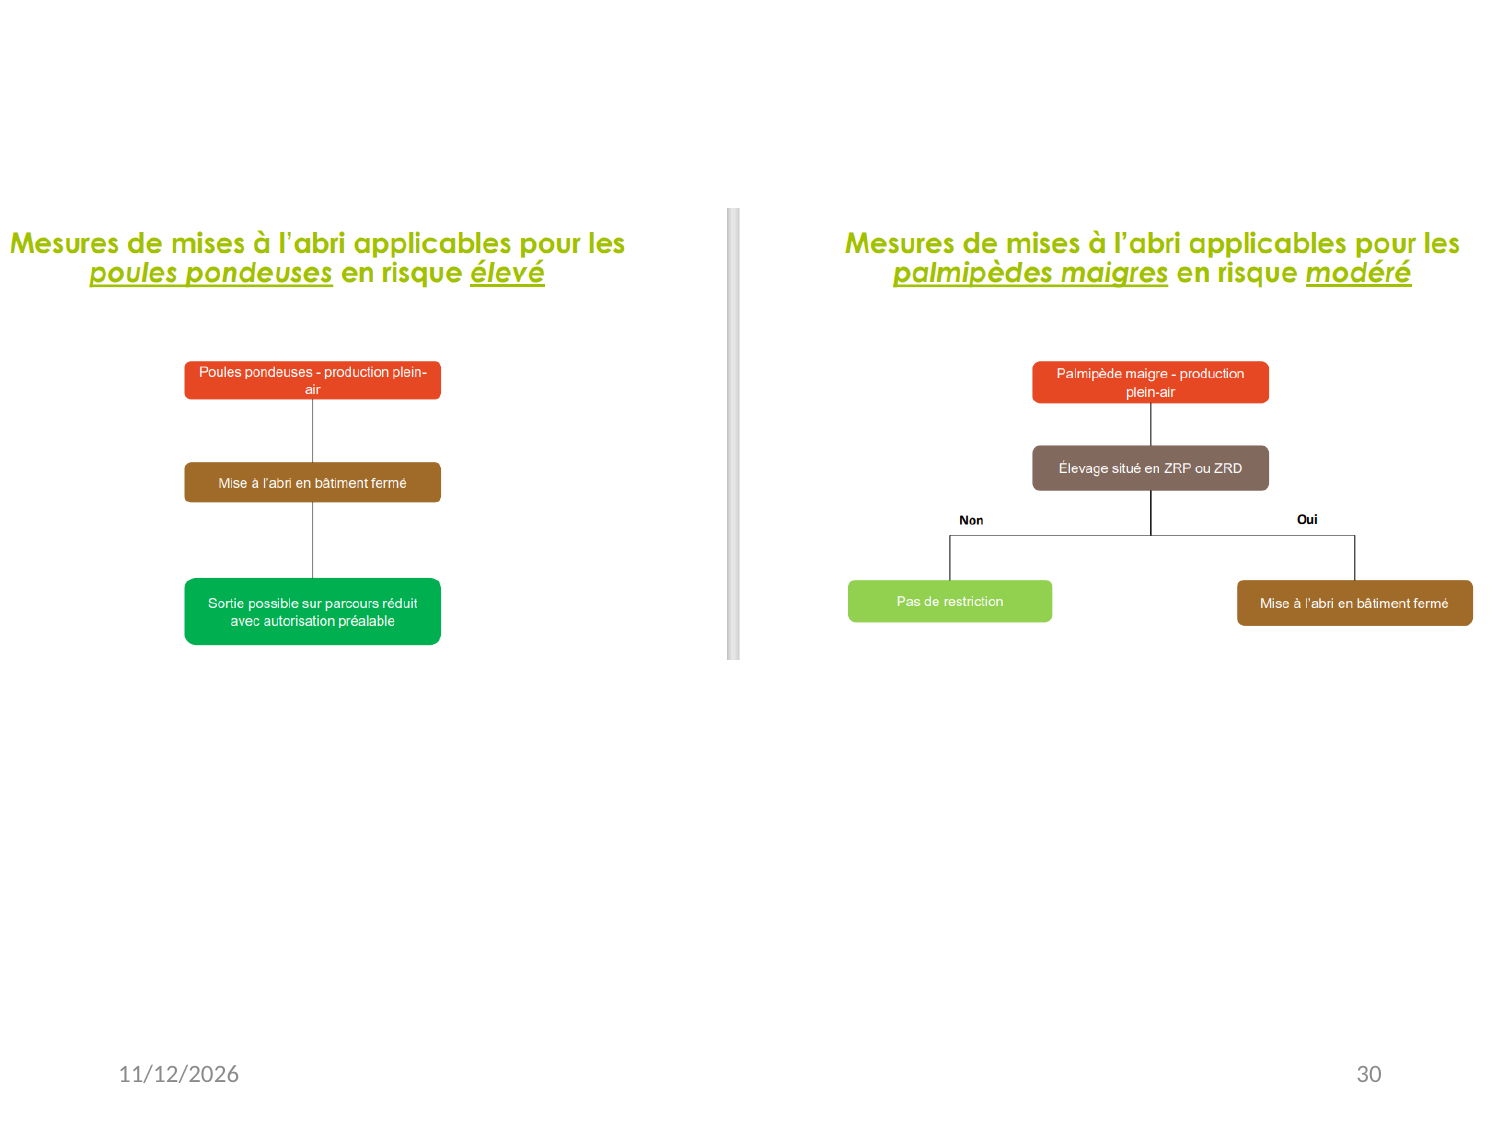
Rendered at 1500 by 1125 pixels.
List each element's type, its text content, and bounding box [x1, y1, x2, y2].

slide_number 30 [1059, 1042, 1397, 1103]
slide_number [103, 1042, 441, 1103]
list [0, 207, 1481, 660]
